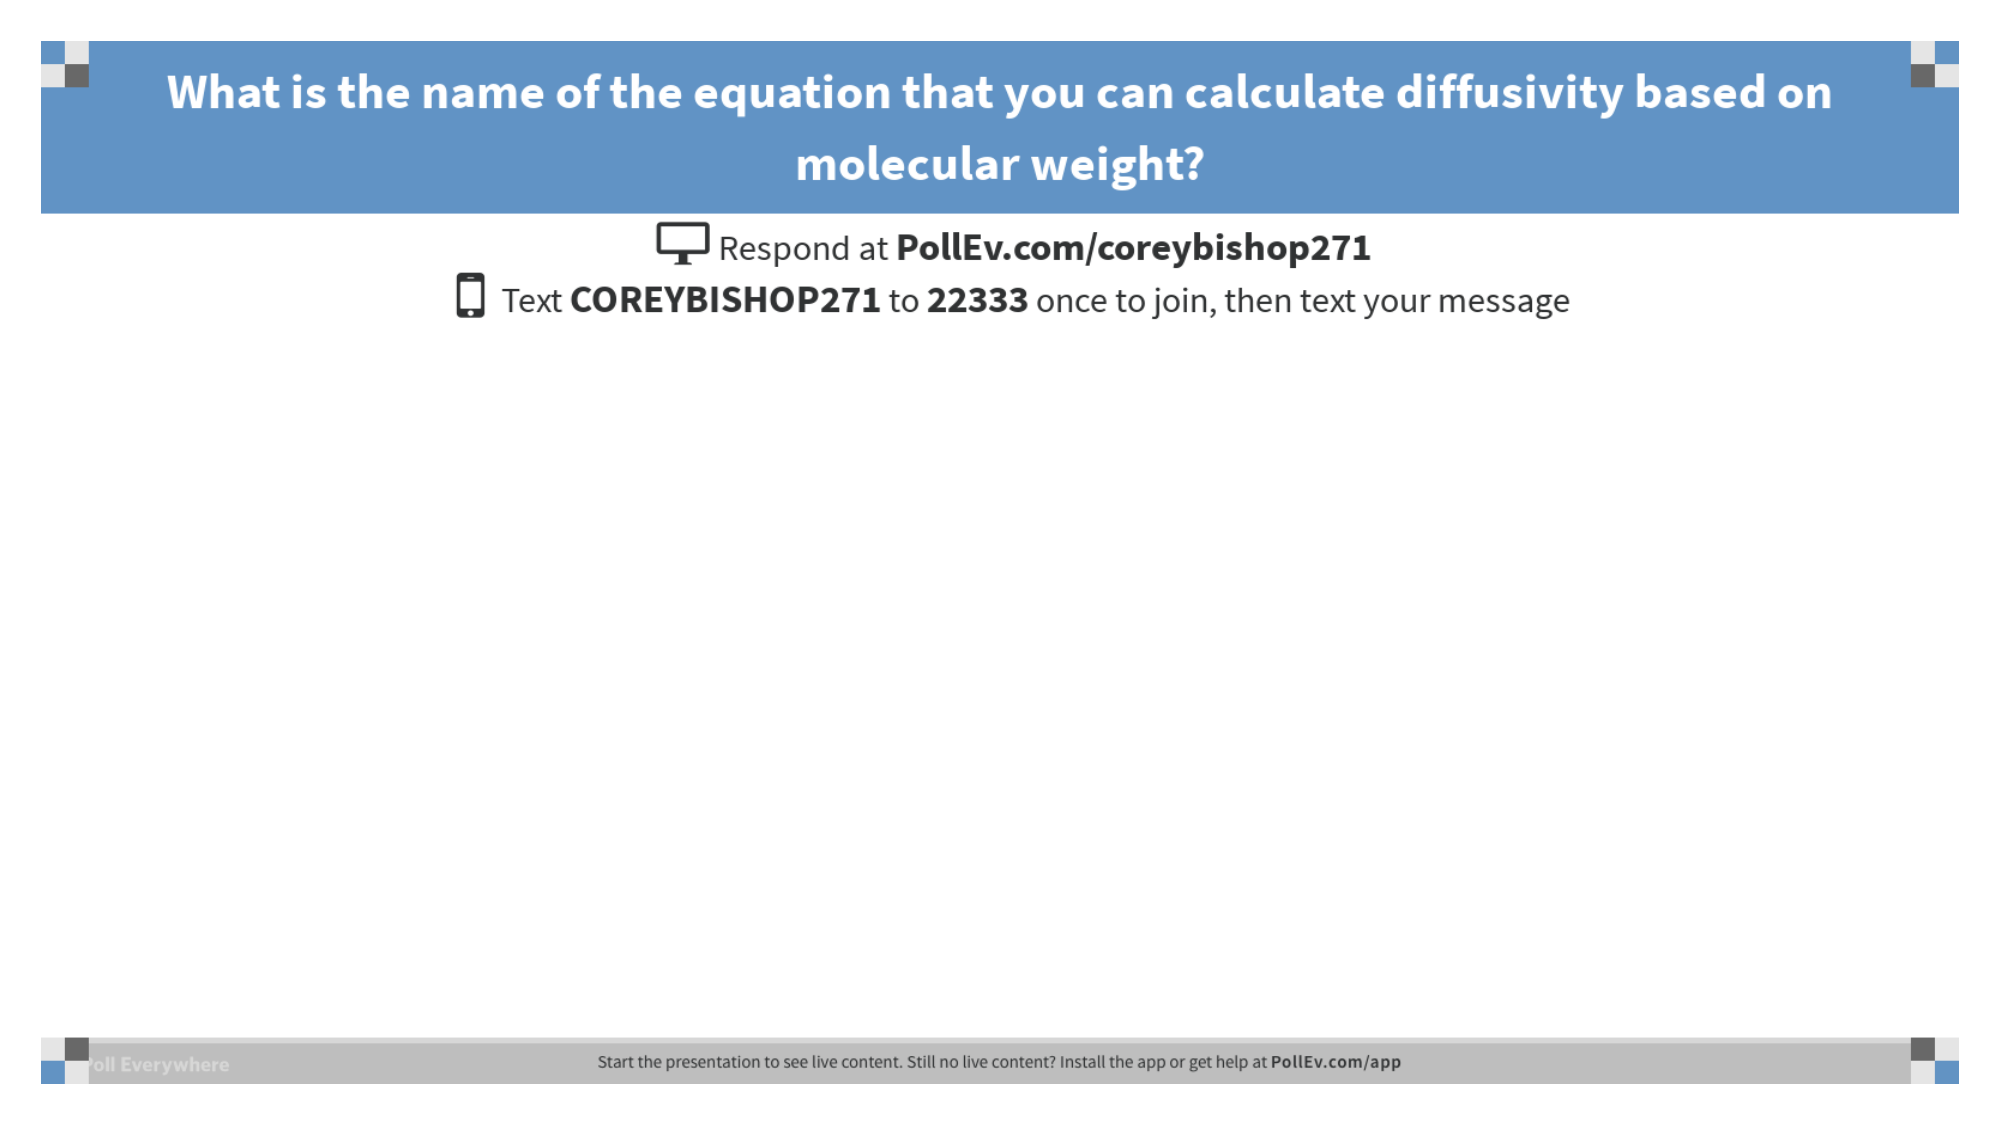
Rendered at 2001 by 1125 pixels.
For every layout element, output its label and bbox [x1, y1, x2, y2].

picture [41, 41, 1959, 1084]
